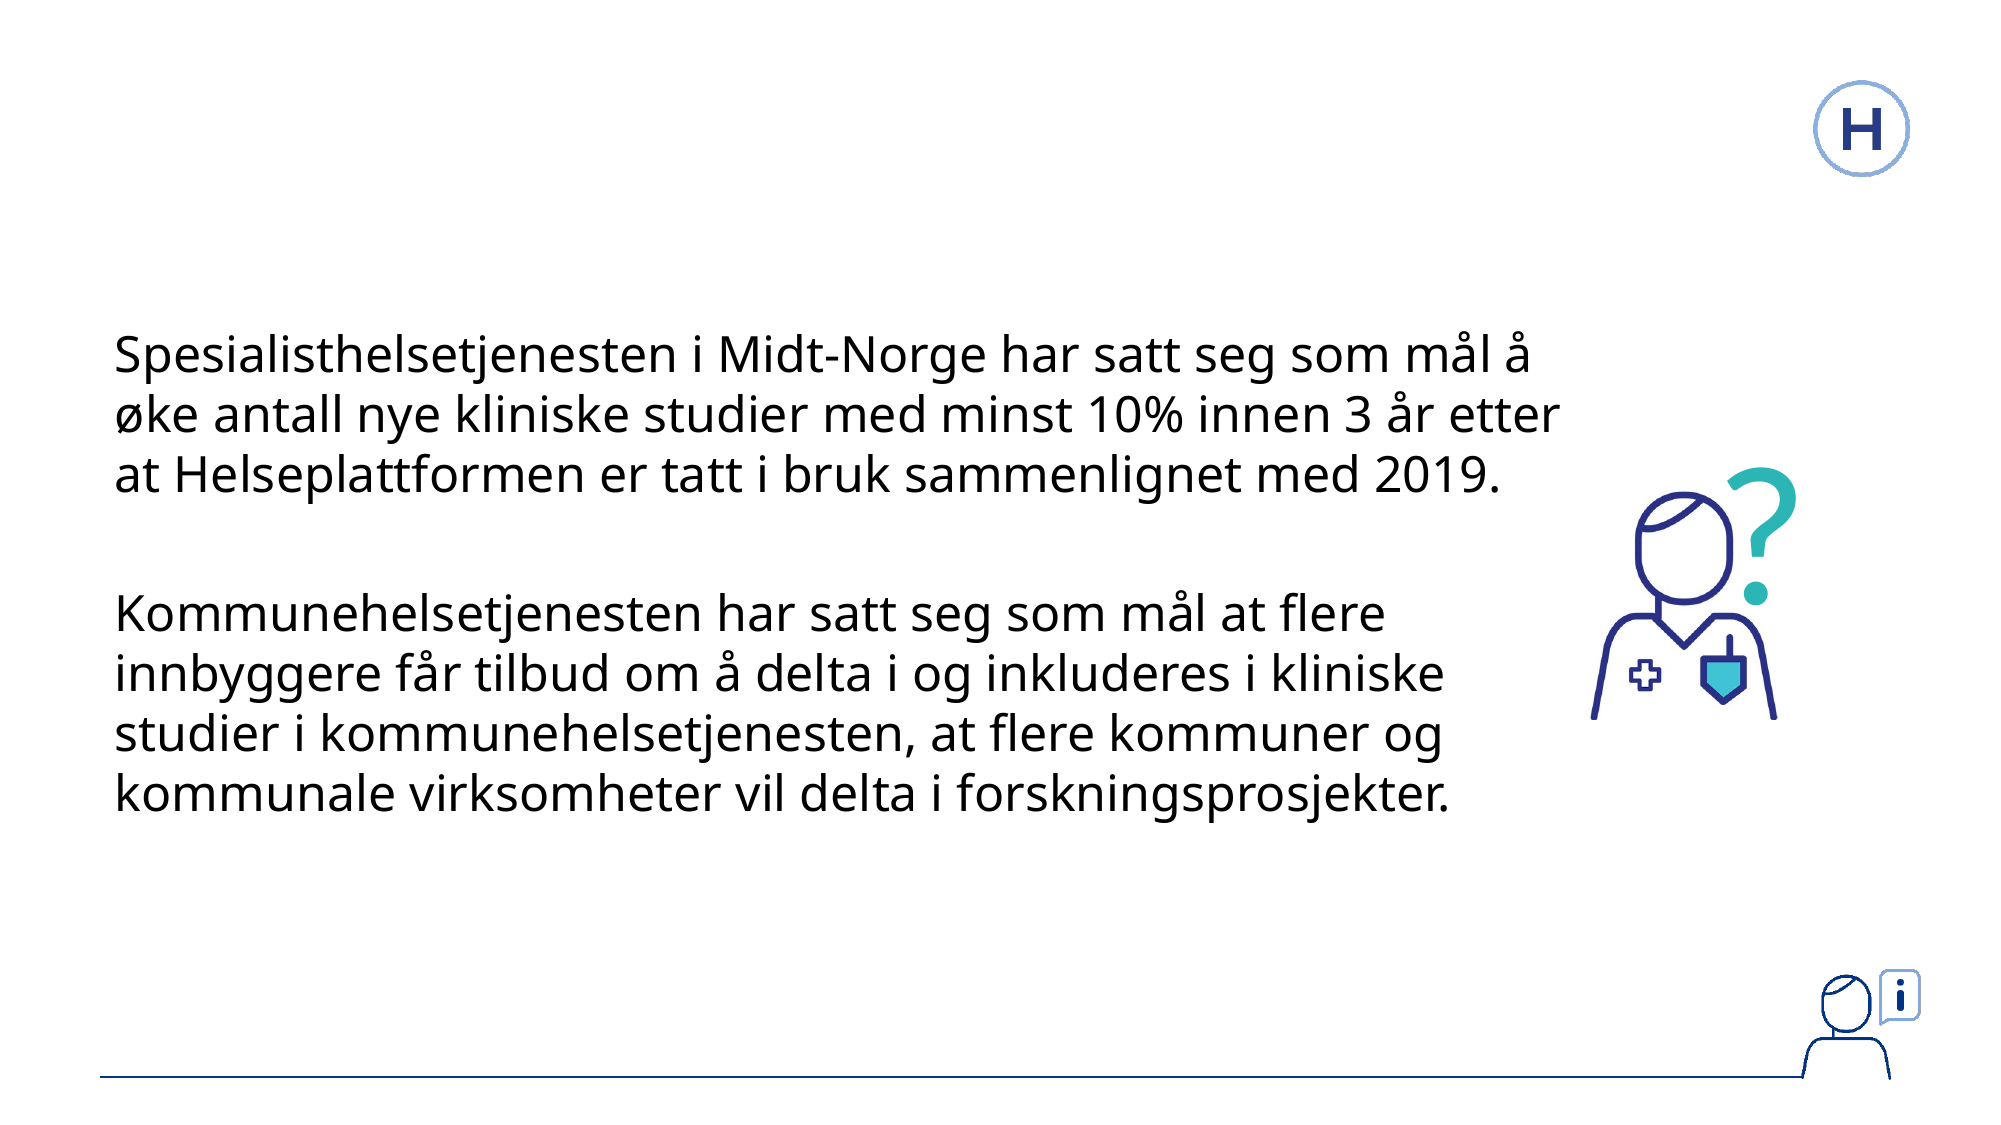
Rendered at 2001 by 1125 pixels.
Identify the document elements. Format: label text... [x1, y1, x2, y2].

list Spesialisthelsetjenesten i Midt-Norge har satt seg som mål å øke antall nye kliniske studier med minst 10% innen 3 år etter at Helseplattformen er tatt i bruk sammenlignet med 2019. Kommunehelsetjenesten har satt seg som mål at flere innbyggere får tilbud om å delta i og inkluderes i kliniske studier i kommunehelsetjenesten, at flere kommuner og kommunale virksomheter vil delta i forskningsprosjekter. [99, 314, 1591, 929]
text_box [1563, 396, 1851, 720]
picture [1813, 80, 1910, 177]
picture [1778, 913, 1960, 1096]
